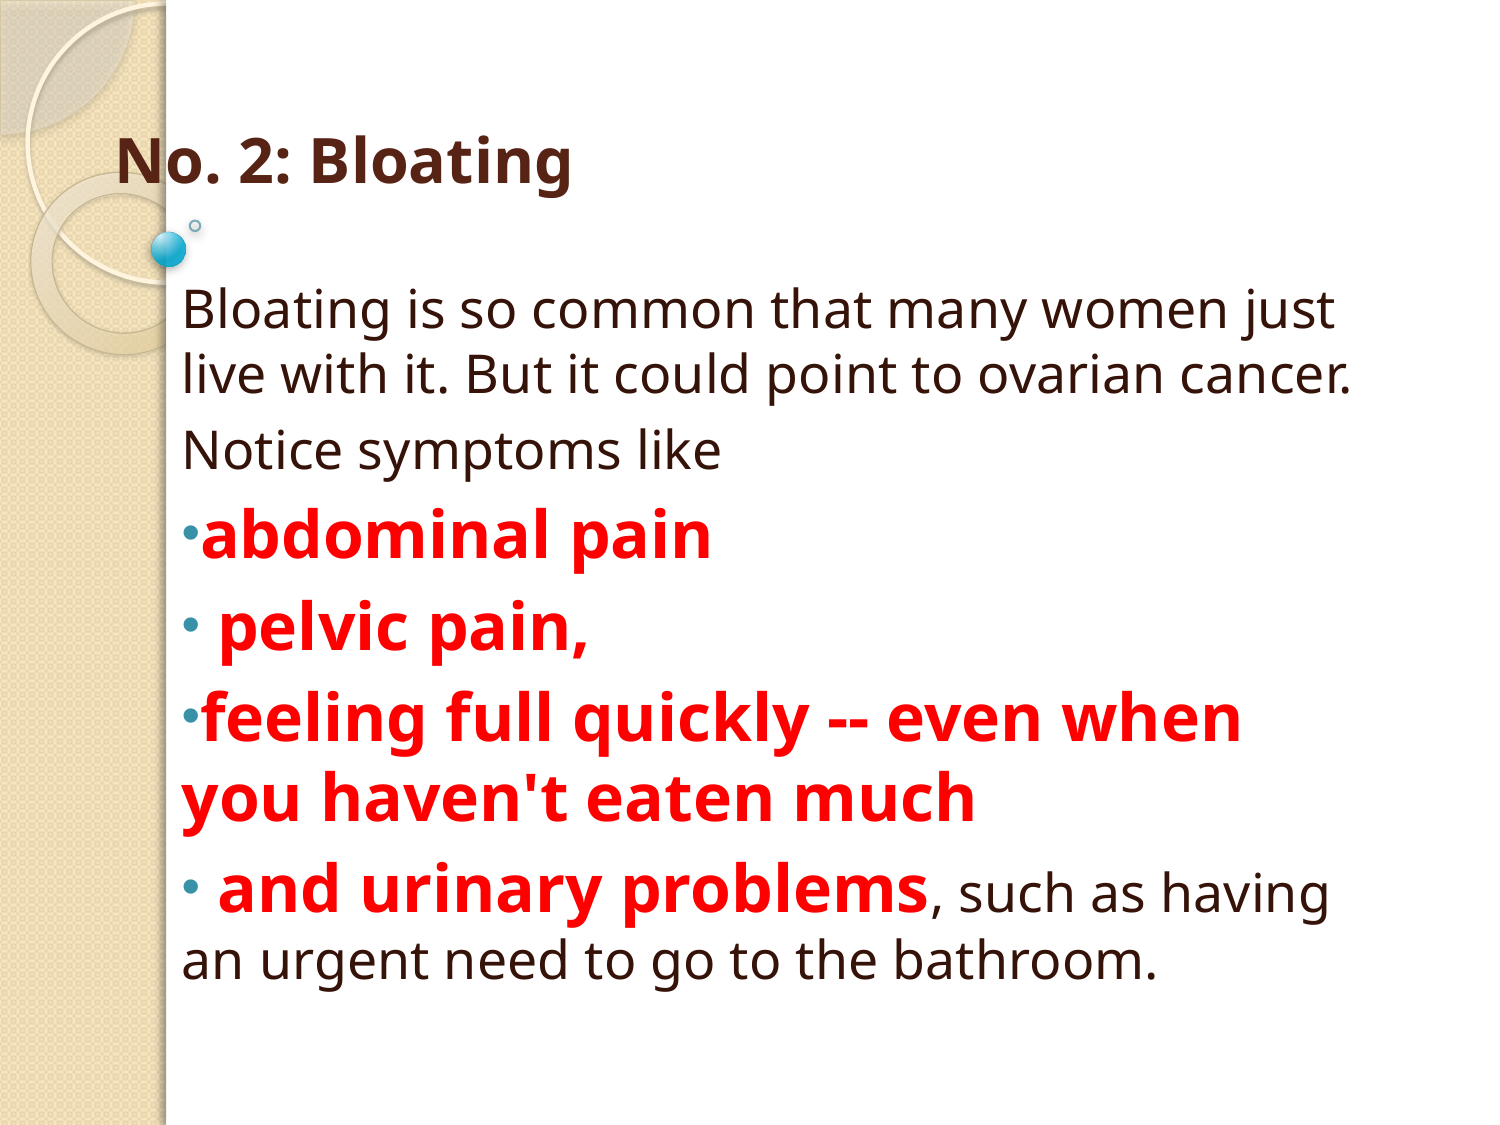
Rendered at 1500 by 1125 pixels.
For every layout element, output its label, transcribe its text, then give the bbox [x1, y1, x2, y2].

title No. 2: Bloating [99, 37, 1375, 279]
subtitle Bloating is so common that many women just live with it. But it could point to ovarian cancer. Notice symptoms like abdominal pain pelvic pain, feeling full quickly -- even when you haven't eaten much and urinary problems, such as having an urgent need to go to the bathroom. [162, 275, 1375, 1063]
